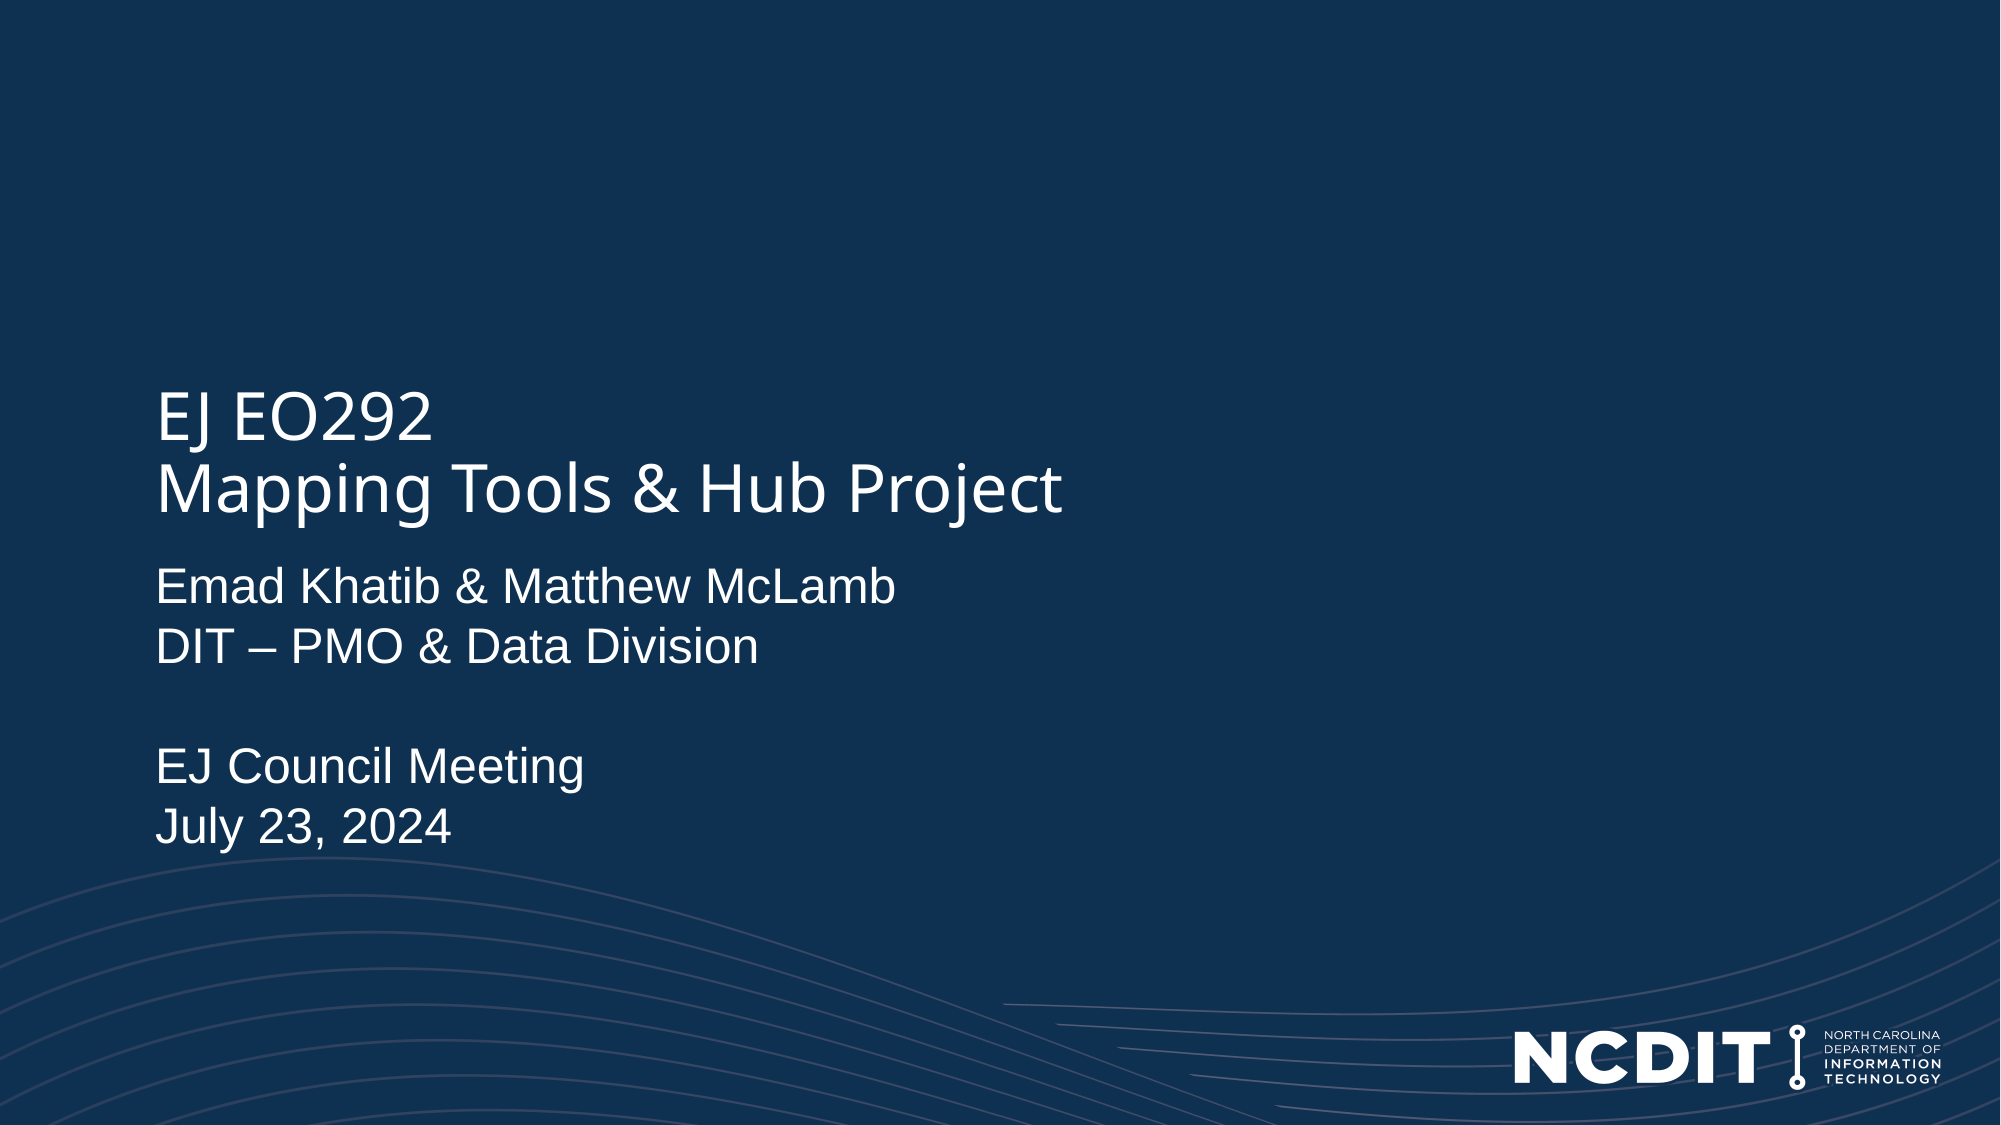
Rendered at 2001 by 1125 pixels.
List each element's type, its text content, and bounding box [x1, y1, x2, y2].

subtitle Emad Khatib & Matthew McLamb DIT – PMO & Data Division EJ Council Meeting July 23, 2024 [140, 545, 1445, 959]
title EJ EO292 Mapping Tools & Hub Project [140, 105, 1445, 535]
picture [0, 0, 2001, 1125]
